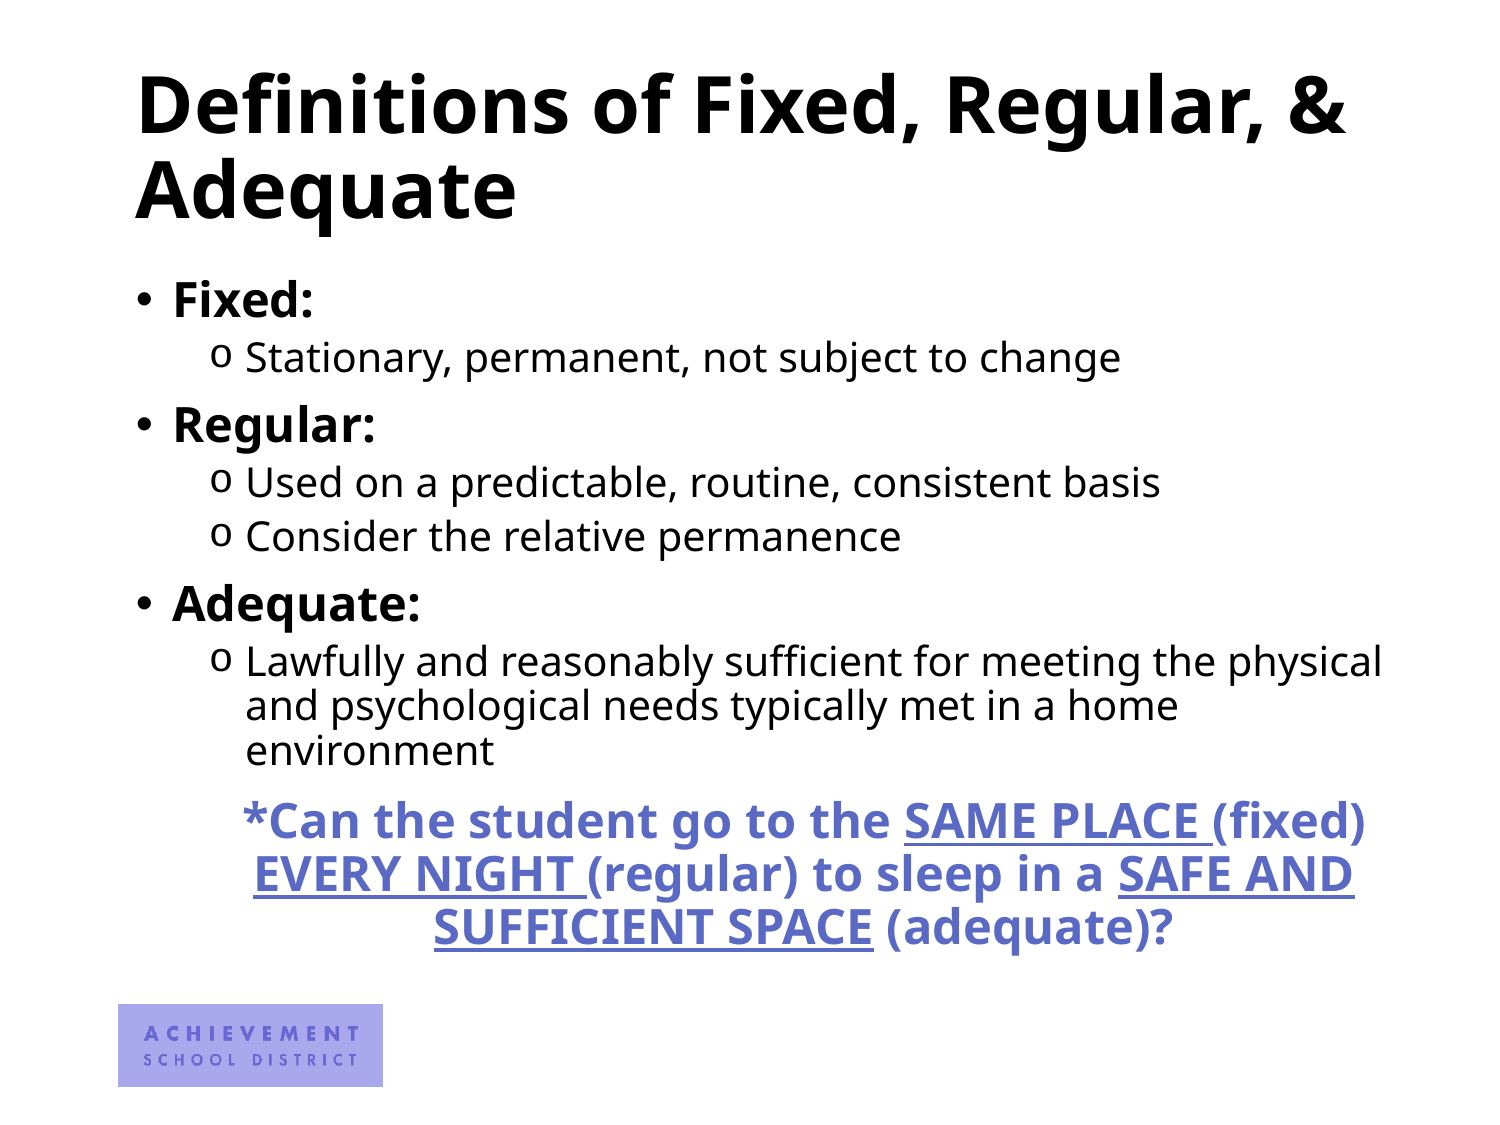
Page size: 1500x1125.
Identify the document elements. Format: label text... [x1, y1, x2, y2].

title Definitions of Fixed, Regular, & Adequate [120, 57, 1428, 167]
list Fixed: Stationary, permanent, not subject to change Regular: Used on a predictable, routine, consistent basis Consider the relative permanence Adequate: Lawfully and reasonably sufficient for meeting the physical and psychological needs typically met in a home environment *Can the student go to the SAME PLACE (fixed) EVERY NIGHT (regular) to sleep in a SAFE AND SUFFICIENT SPACE (adequate)? [120, 267, 1415, 967]
picture [118, 1004, 383, 1087]
